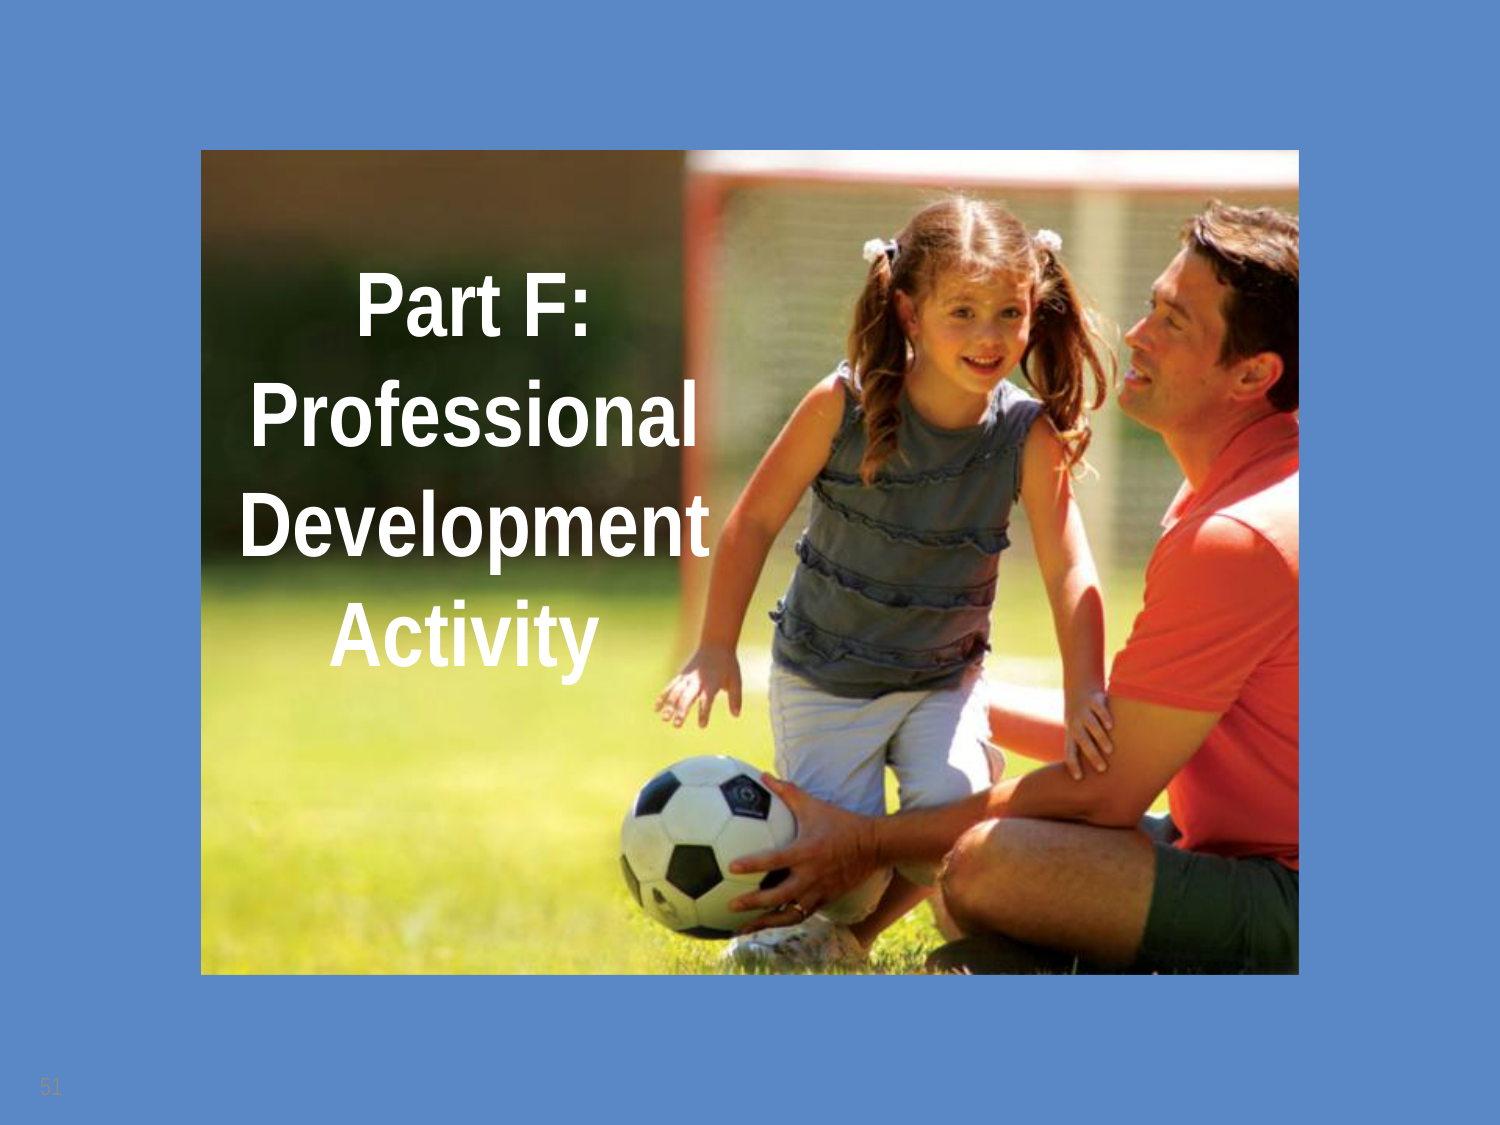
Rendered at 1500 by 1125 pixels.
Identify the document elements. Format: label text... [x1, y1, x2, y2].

title Part F: Professional Development Activity [212, 237, 738, 926]
slide_number 51 [24, 1062, 375, 1125]
picture [201, 150, 1298, 974]
